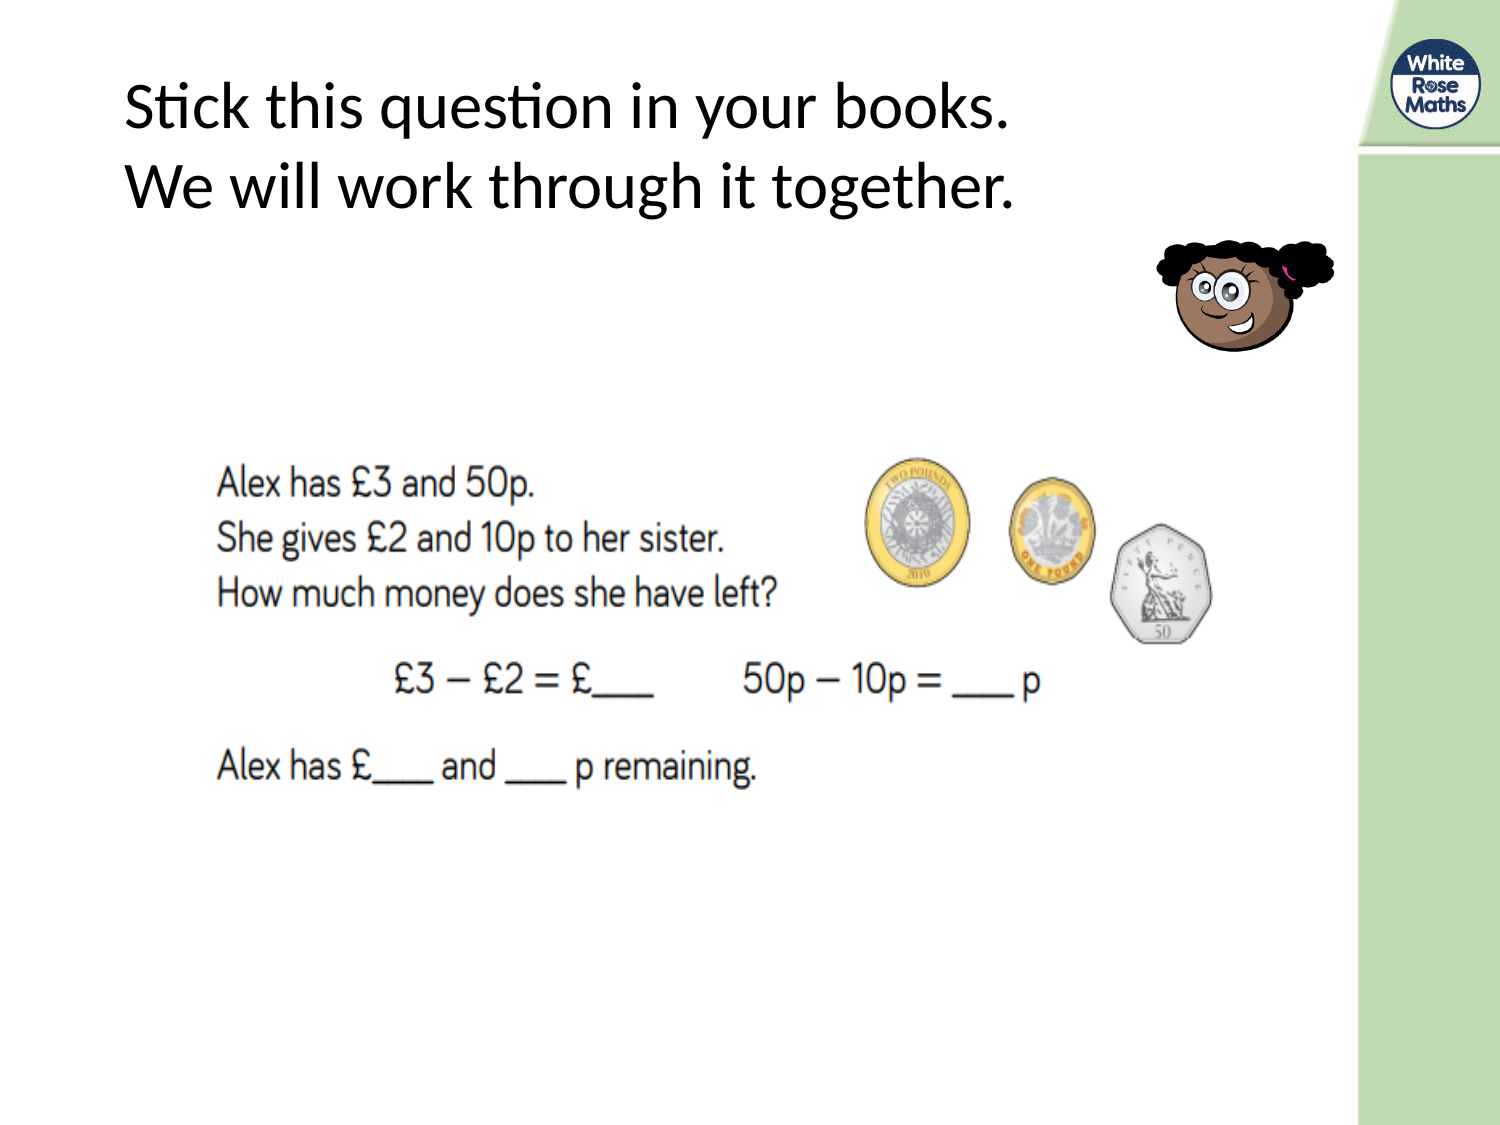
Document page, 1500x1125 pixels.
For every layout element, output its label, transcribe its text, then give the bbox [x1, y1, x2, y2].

picture [0, 0, 1500, 1125]
text_box Stick this question in your books. We will work through it together. [109, 54, 1087, 230]
